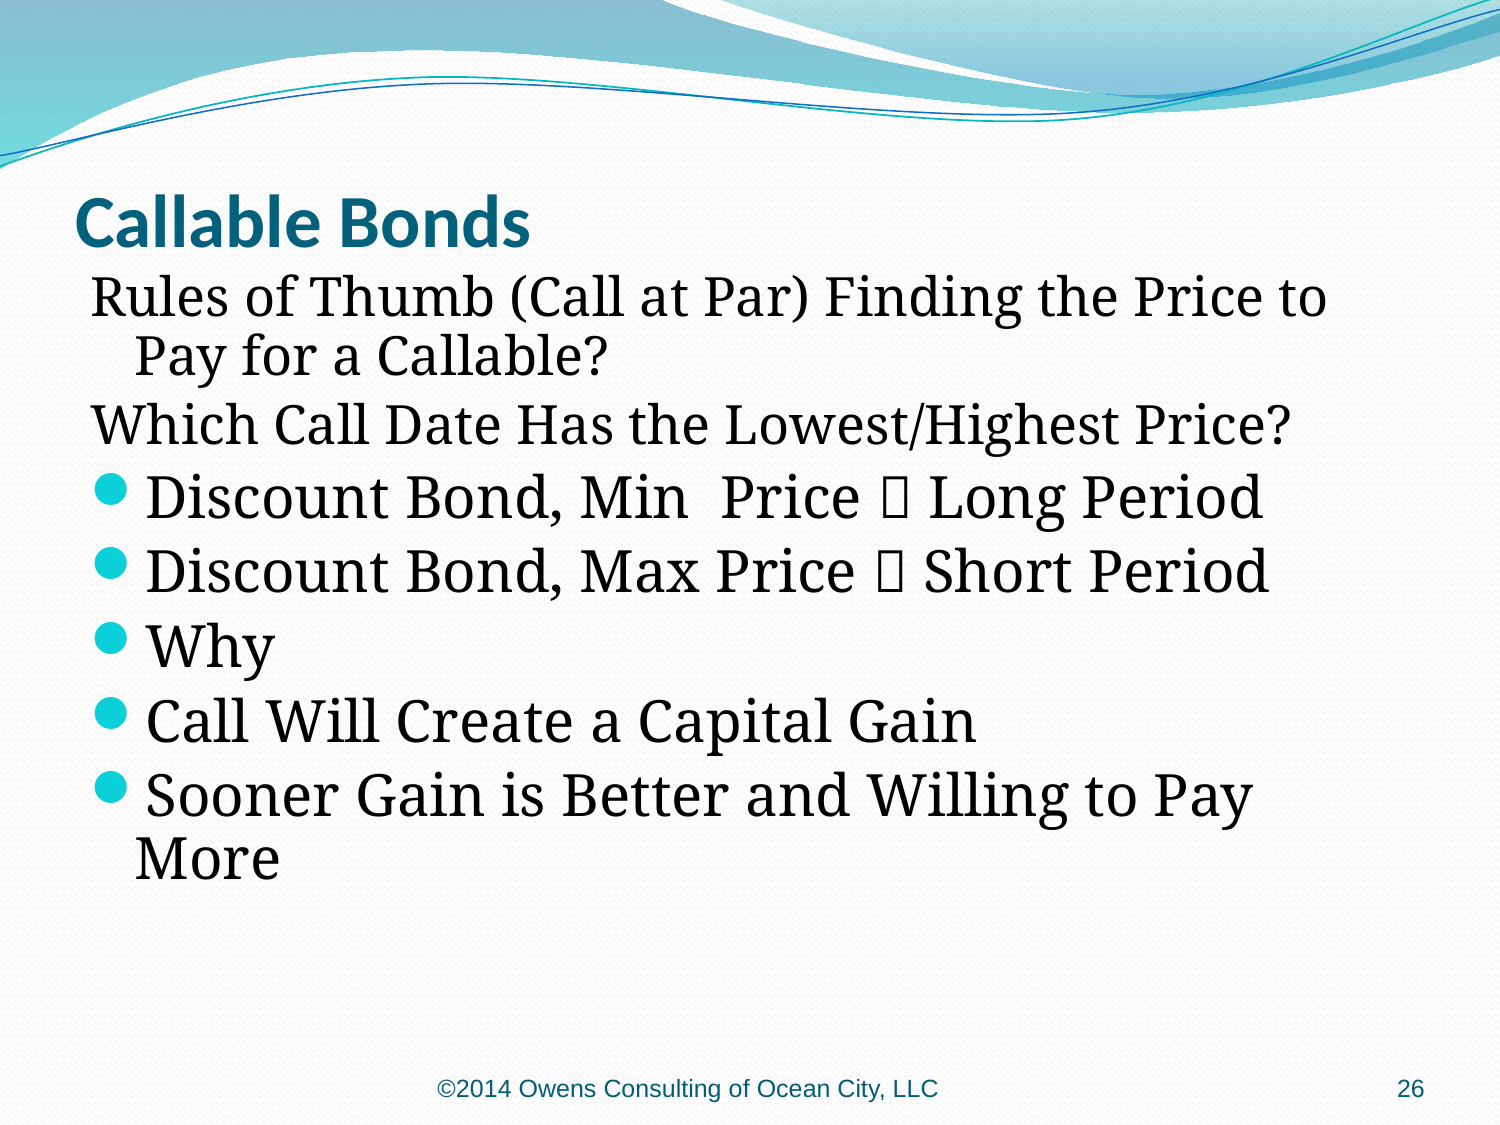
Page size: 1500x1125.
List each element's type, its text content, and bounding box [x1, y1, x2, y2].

slide_number 26 [1299, 1042, 1425, 1103]
footer ©2014 Owens Consulting of Ocean City, LLC [437, 1042, 988, 1103]
list Rules of Thumb (Call at Par) Finding the Price to Pay for a Callable? Which Call Date Has the Lowest/Highest Price? Discount Bond, Min Price  Long Period Discount Bond, Max Price  Short Period Why Call Will Create a Capital Gain Sooner Gain is Better and Willing to Pay More [74, 262, 1426, 1038]
title Callable Bonds [74, 115, 1426, 262]
